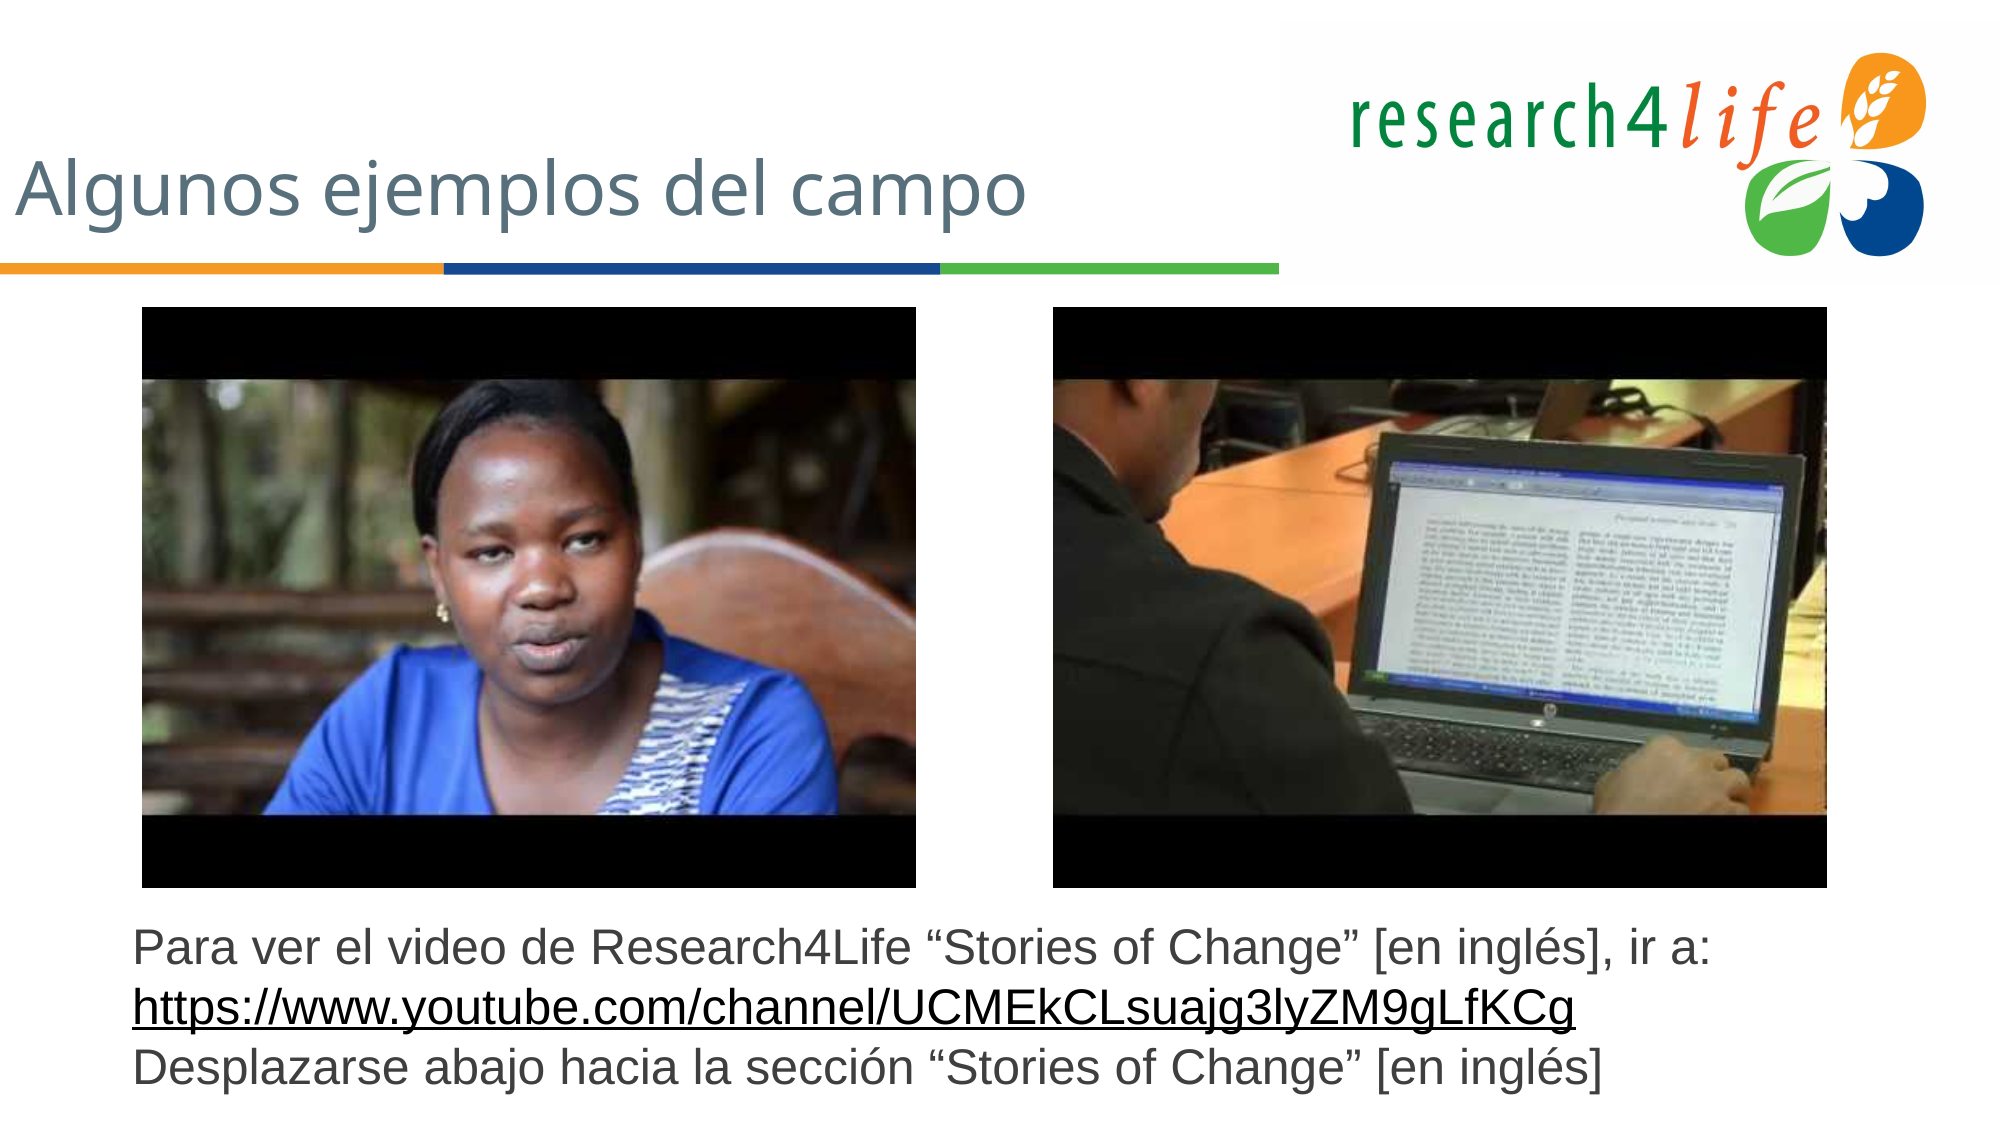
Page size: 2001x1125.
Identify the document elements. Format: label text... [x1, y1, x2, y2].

text_box Para ver el video de Research4Life “Stories of Change” [en inglés], ir a: https://www.youtube.com/channel/UCMEkCLsuajg3lyZM9gLfKCg Desplazarse abajo hacia la sección “Stories of Change” [en inglés] [117, 906, 1827, 1102]
picture [1279, 22, 2000, 285]
title Algunos ejemplos del campo [0, 61, 1265, 239]
picture [1053, 307, 1827, 888]
picture [142, 307, 916, 888]
